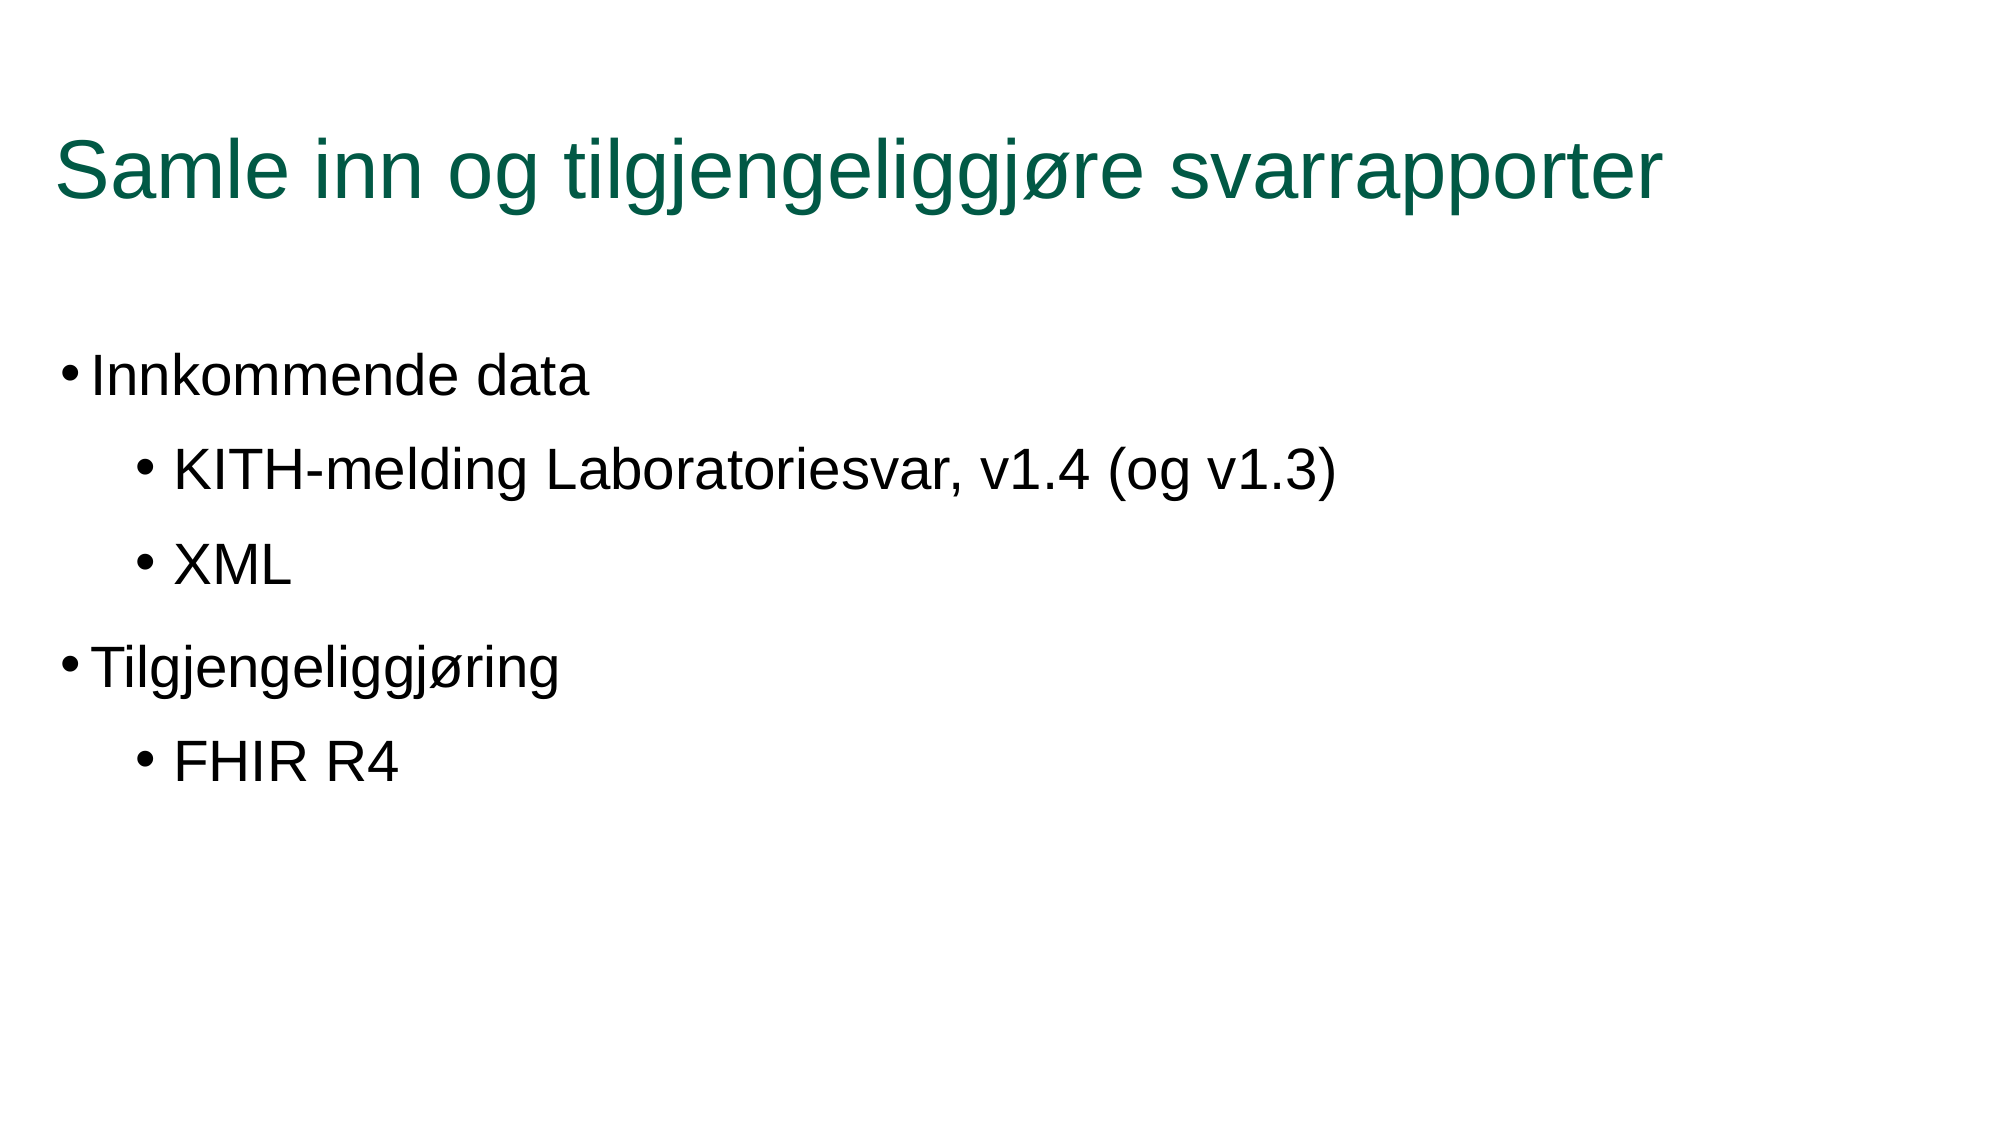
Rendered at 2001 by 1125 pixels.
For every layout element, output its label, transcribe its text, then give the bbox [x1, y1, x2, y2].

title Samle inn og tilgjengeliggjøre svarrapporter [54, 126, 1945, 289]
list Innkommende data KITH-melding Laboratoriesvar, v1.4 (og v1.3) XML Tilgjengeliggjøring FHIR R4 [54, 323, 1945, 1071]
